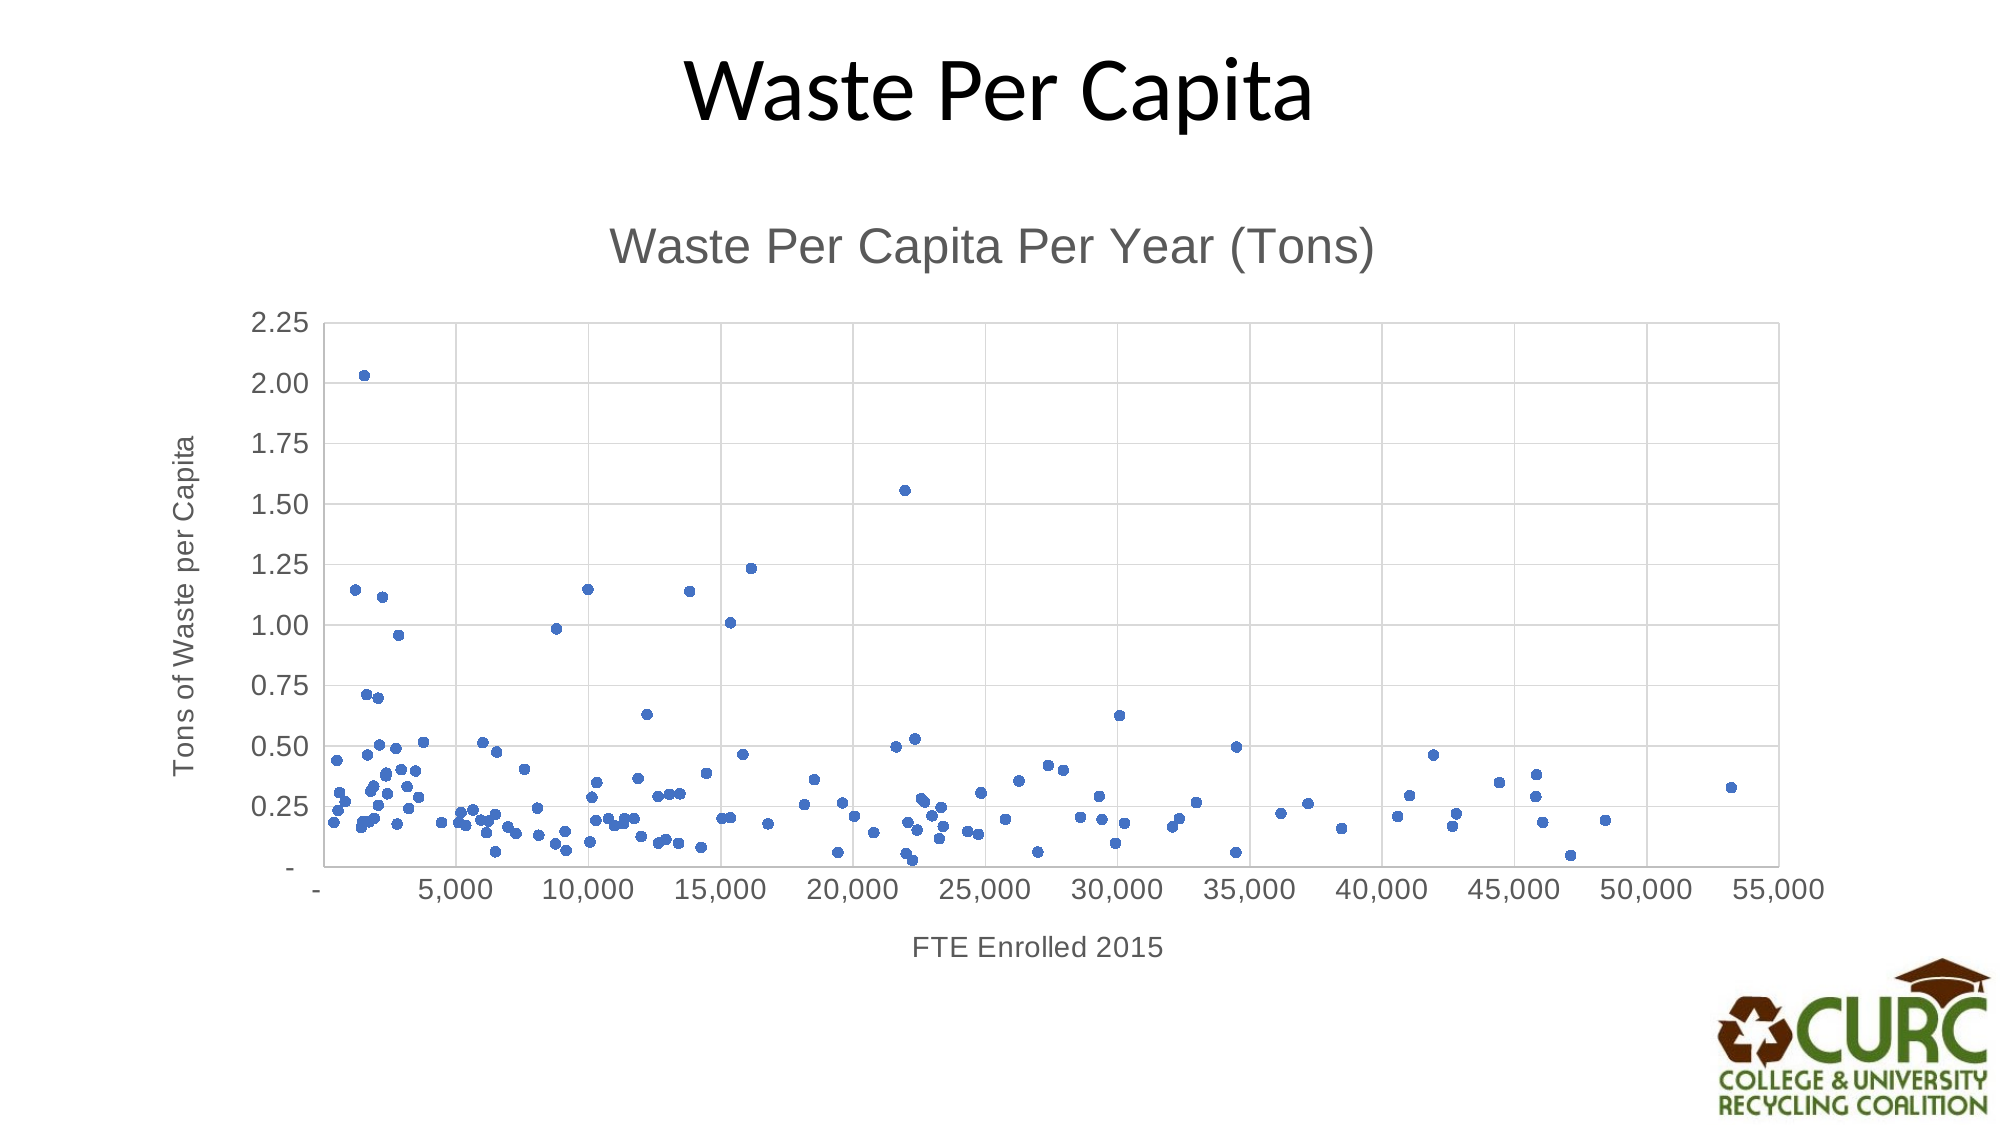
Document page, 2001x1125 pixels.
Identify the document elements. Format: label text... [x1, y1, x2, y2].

title Waste Per Capita [0, 3, 2000, 180]
picture [1706, 955, 2000, 1125]
chart [131, 179, 1869, 998]
